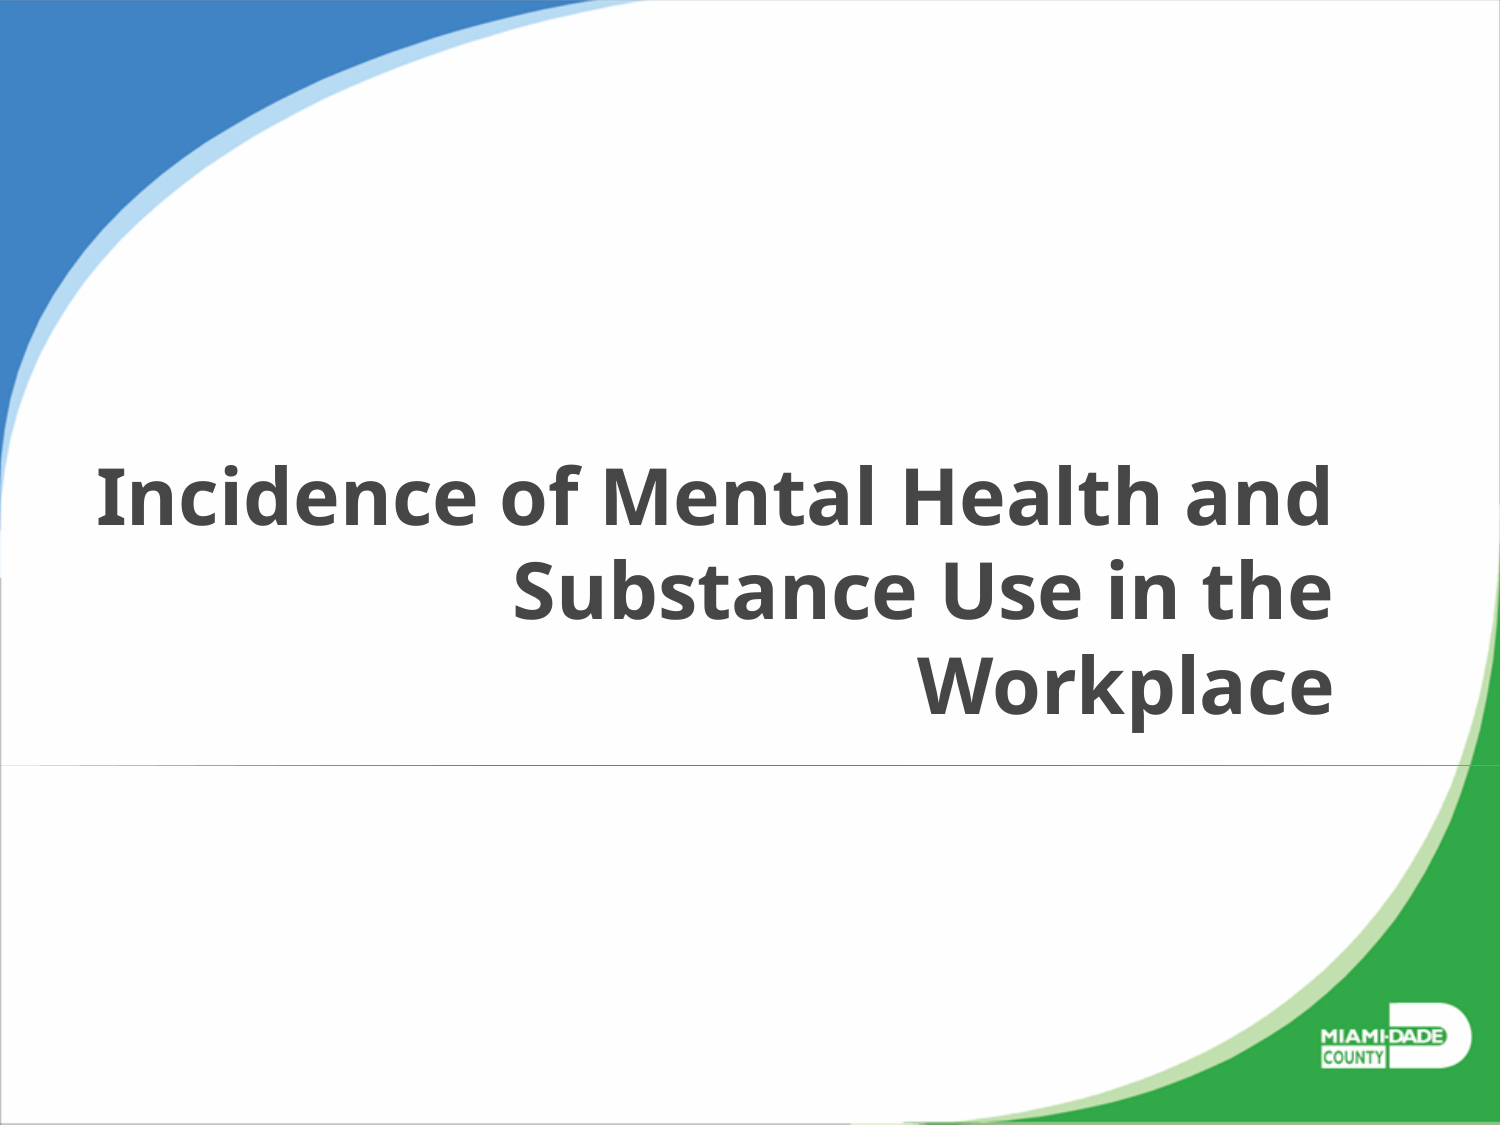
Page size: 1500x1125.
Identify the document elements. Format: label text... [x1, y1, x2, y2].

title Incidence of Mental Health and Substance Use in the Workplace [75, 437, 1350, 738]
picture [0, 0, 1500, 1125]
